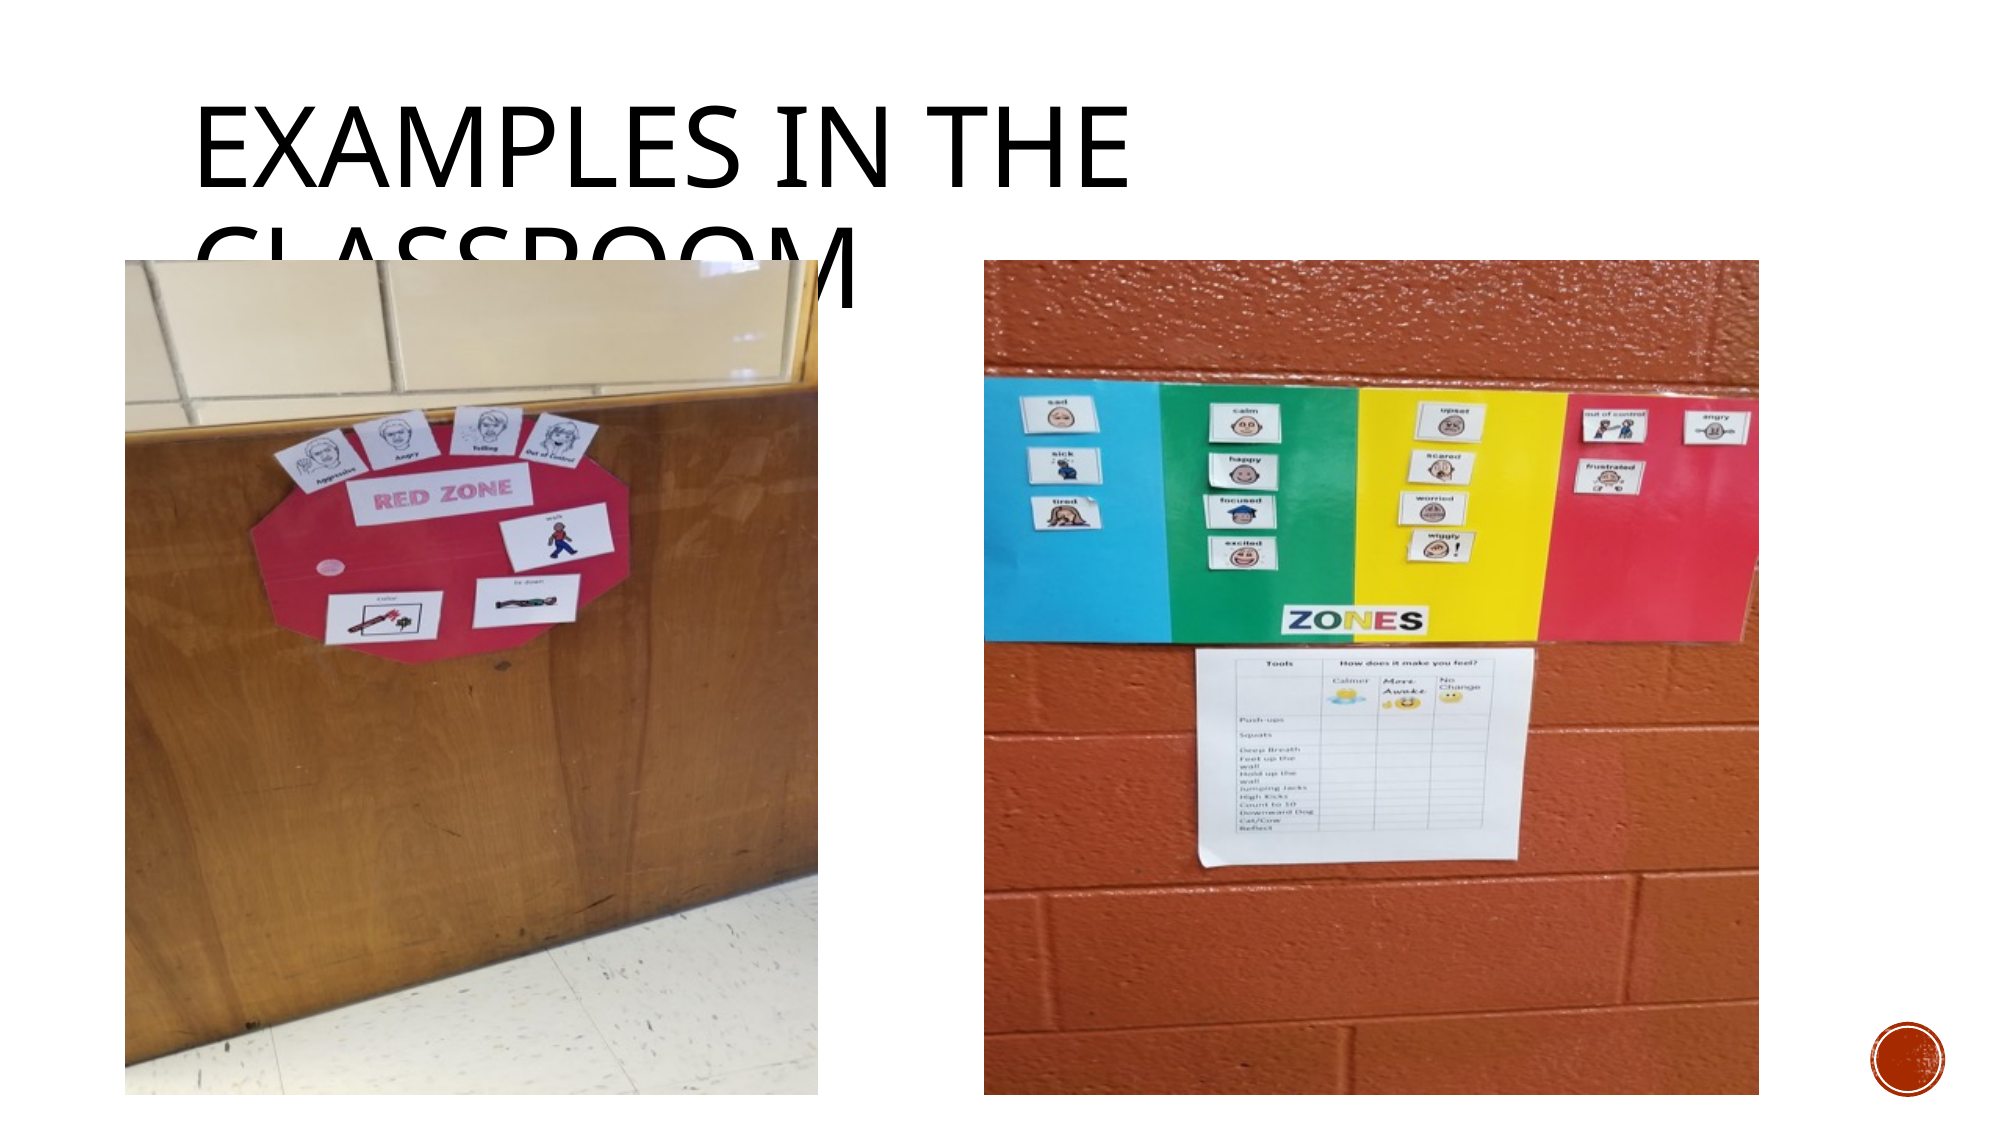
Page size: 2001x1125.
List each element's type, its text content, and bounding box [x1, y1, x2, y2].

picture [125, 260, 818, 1095]
picture [984, 260, 1759, 1095]
title Examples in the classroom [175, 79, 1826, 344]
